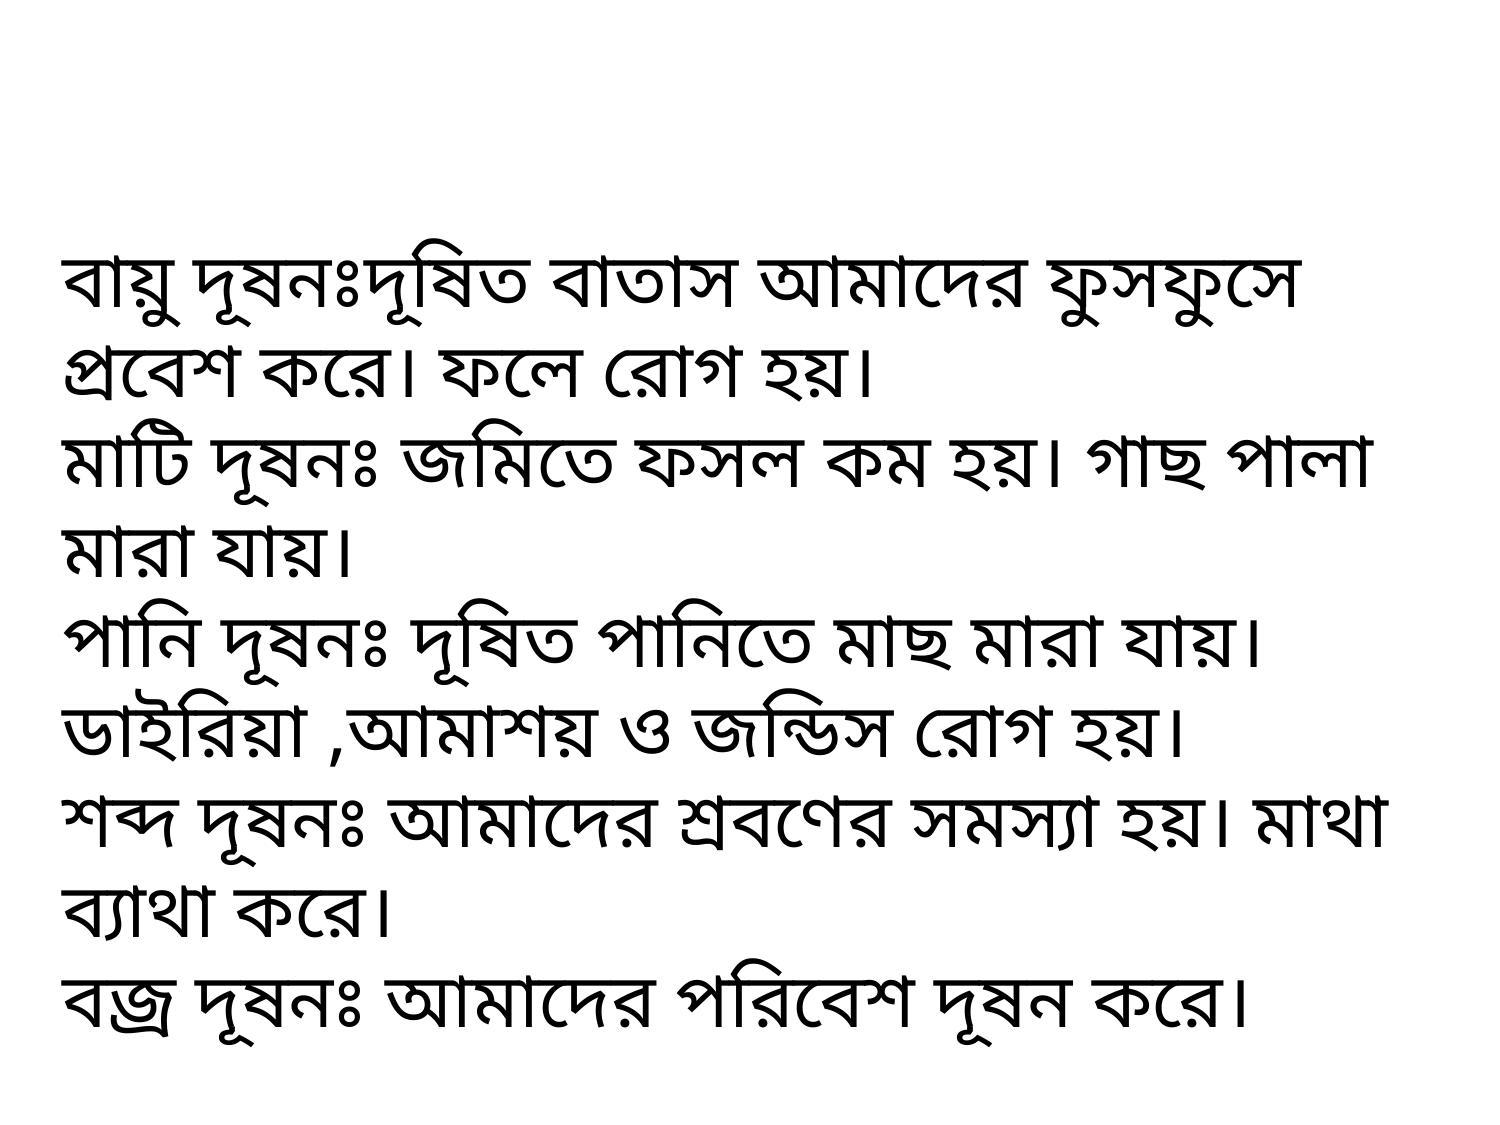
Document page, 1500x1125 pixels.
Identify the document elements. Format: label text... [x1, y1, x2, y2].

text_box বায়ু দূষনঃদূষিত বাতাস আমাদের ফুসফুসে প্রবেশ করে। ফলে রোগ হয়। মাটি দূষনঃ জমিতে ফসল কম হয়। গাছ পালা মারা যায়। পানি দূষনঃ দূষিত পানিতে মাছ মারা যায়। ডাইরিয়া ,আমাশয় ও জন্ডিস রোগ হয়। শব্দ দূষনঃ আমাদের শ্রবণের সমস্যা হয়। মাথা ব্যাথা করে। বজ্র দূষনঃ আমাদের পরিবেশ দূষন করে। [48, 224, 1411, 1050]
